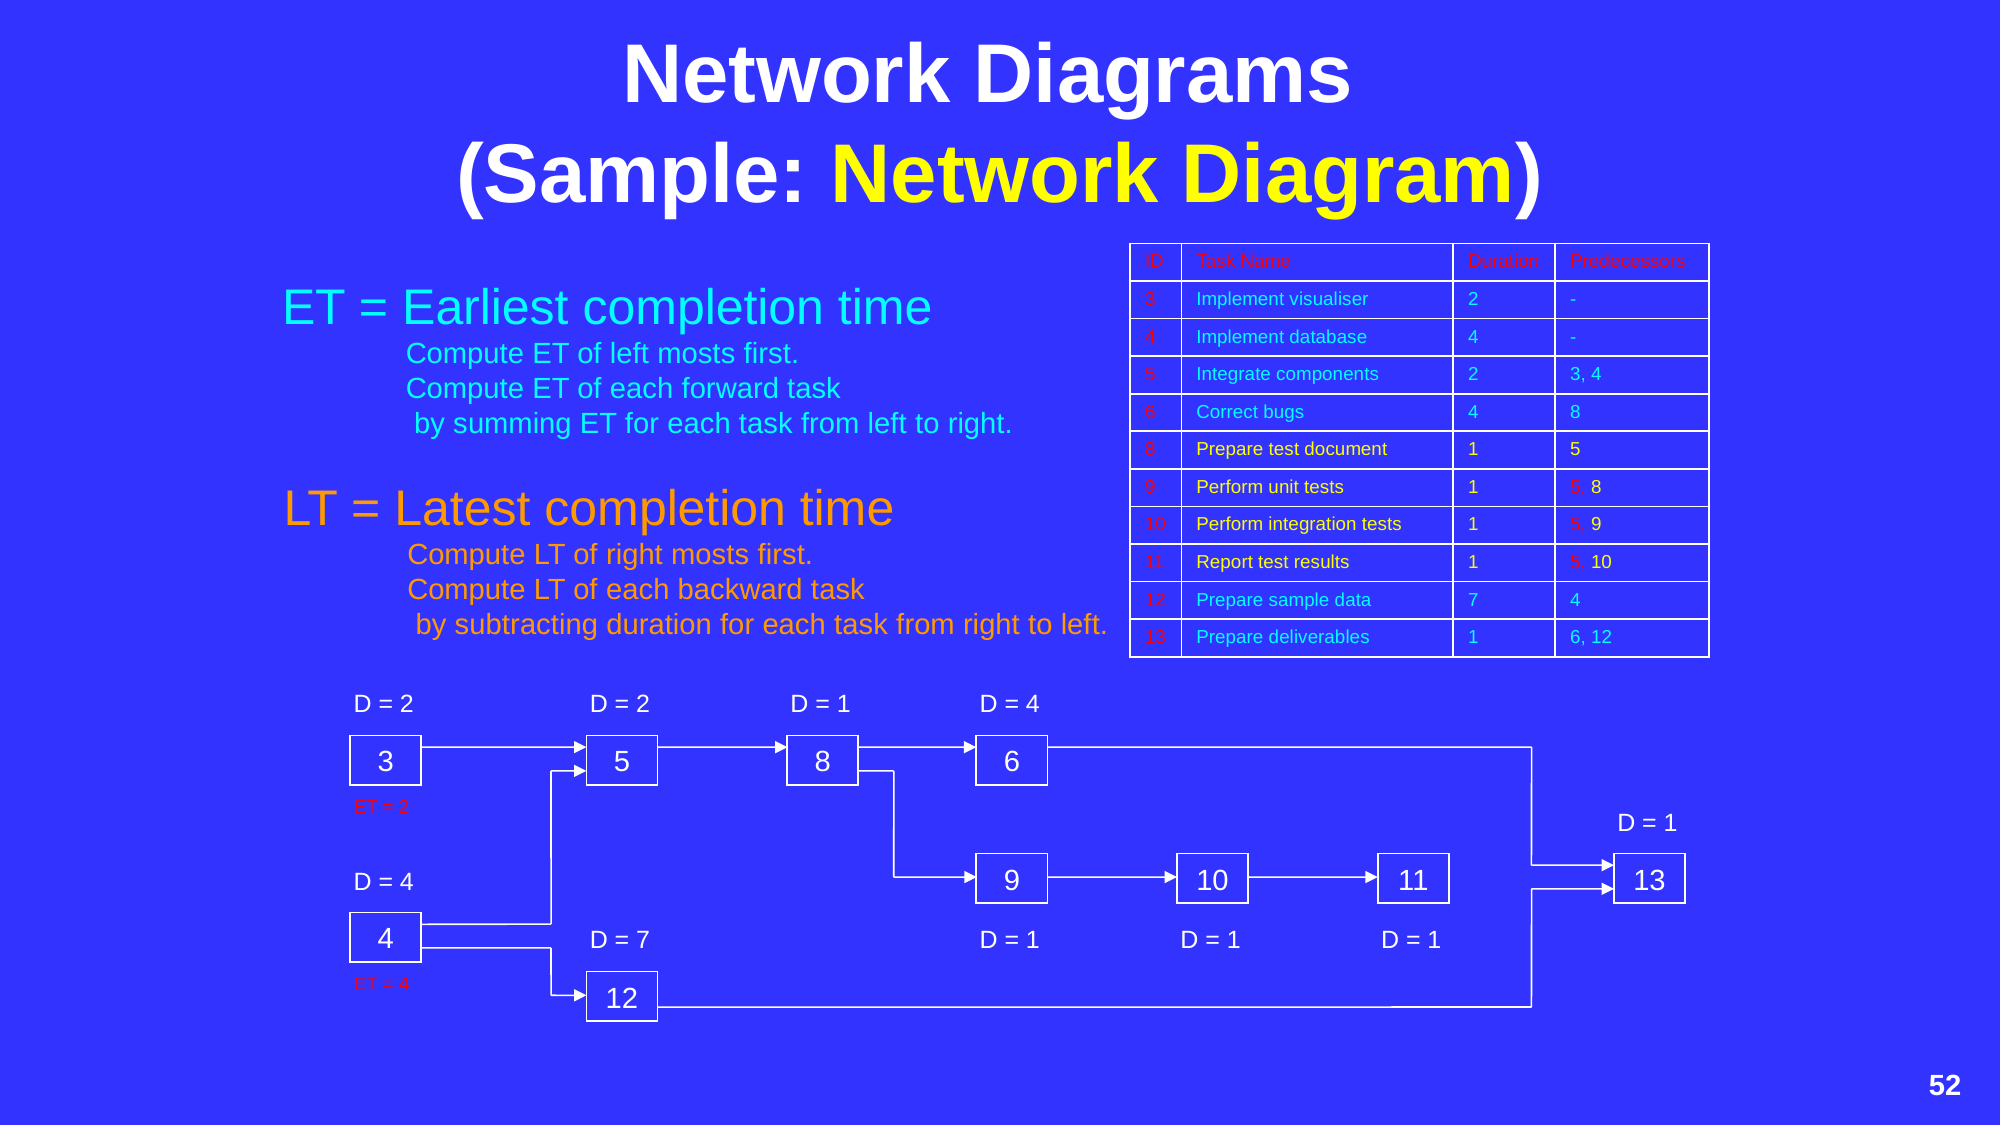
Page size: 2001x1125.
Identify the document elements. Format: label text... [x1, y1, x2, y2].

title Network Diagrams (Sample: Network Diagram) [149, 54, 1850, 185]
text_box D = 7 [574, 916, 666, 962]
table_cell 8 [1556, 395, 1708, 430]
text_box [1047, 870, 1178, 884]
table_cell 5, 10 [1556, 545, 1708, 581]
table_cell Implement visualiser [1182, 282, 1452, 318]
text_box [1532, 858, 1615, 872]
table_cell 5, 8 [1556, 470, 1708, 506]
text_box 12 [586, 971, 658, 1022]
table_cell 2 [1454, 282, 1554, 318]
text_box D = 1 [1165, 916, 1256, 962]
table_header Task Name [1182, 244, 1452, 280]
table_cell Correct bugs [1182, 395, 1452, 430]
table_cell Prepare sample data [1182, 582, 1452, 618]
text_box D = 4 [964, 680, 1055, 726]
text_box [1532, 882, 1615, 896]
table_cell 4 [1556, 582, 1708, 618]
text_box 6 [976, 735, 1048, 786]
table_cell - [1556, 319, 1708, 355]
text_box [552, 989, 587, 1002]
table_cell Integrate components [1182, 357, 1452, 393]
table_header ID [1131, 244, 1181, 280]
text_box ET = 2 [338, 786, 425, 825]
text_box ET = 4 [338, 964, 425, 1002]
text_box D = 4 [338, 857, 429, 903]
text_box D = 1 [964, 916, 1055, 962]
table_cell 5 [1131, 357, 1181, 393]
table_cell Implement database [1182, 319, 1452, 355]
text_box [894, 870, 977, 884]
table_cell 8 [1131, 432, 1181, 468]
table_cell 9 [1131, 470, 1181, 506]
table_cell Prepare test document [1182, 432, 1452, 468]
text_box 11 [1377, 853, 1449, 904]
table_cell 5 [1556, 432, 1708, 468]
table_cell 1 [1454, 432, 1554, 468]
table_cell 11 [1131, 545, 1181, 581]
table_cell 1 [1454, 507, 1554, 543]
text_box [858, 740, 977, 754]
table_cell 1 [1454, 470, 1554, 506]
table_cell 1 [1454, 545, 1554, 581]
text_box D = 2 [574, 680, 666, 726]
table_cell 7 [1454, 582, 1554, 618]
table_cell 12 [1131, 582, 1181, 618]
text_box 5 [586, 735, 658, 786]
text_box 13 [1613, 853, 1686, 904]
table_cell Report test results [1182, 545, 1452, 581]
text_box D = 1 [1366, 916, 1457, 962]
text_box [551, 764, 587, 778]
table_cell 4 [1454, 319, 1554, 355]
text_box [657, 740, 788, 754]
text_box ET = Earliest completion time Compute ET of left mosts first. Compute ET of each forward task by summing ET for each task from left to right. [267, 267, 1029, 447]
table_cell 5, 9 [1556, 507, 1708, 543]
table_cell 3 [1131, 282, 1181, 318]
text_box 9 [976, 853, 1048, 904]
table_cell 2 [1454, 357, 1554, 393]
table_cell 6 [1131, 395, 1181, 430]
table_cell 1 [1454, 620, 1554, 656]
slide_number 52 [1701, 1058, 1977, 1125]
text_box D = 1 [775, 680, 866, 726]
table_cell 10 [1131, 507, 1181, 543]
table_cell 13 [1131, 620, 1181, 656]
text_box 4 [350, 912, 422, 963]
table_cell 6, 12 [1556, 620, 1708, 656]
table_cell Prepare deliverables [1182, 620, 1452, 656]
table_cell 4 [1131, 319, 1181, 355]
text_box D = 2 [338, 680, 429, 726]
text_box [1247, 870, 1378, 884]
table_header Predecessors [1556, 244, 1708, 280]
text_box [421, 740, 587, 754]
text_box 8 [787, 735, 859, 786]
table_cell Perform integration tests [1182, 507, 1452, 543]
text_box LT = Latest completion time Compute LT of right mosts first. Compute LT of each backward task by subtracting duration for each task from right to left. [268, 467, 1125, 648]
table_cell - [1556, 282, 1708, 318]
text_box 3 [350, 735, 422, 786]
table_cell 4 [1454, 395, 1554, 430]
table_header Duration [1454, 244, 1554, 280]
text_box 10 [1177, 853, 1249, 904]
table_cell 3, 4 [1556, 357, 1708, 393]
text_box D = 1 [1602, 798, 1693, 844]
table_cell Perform unit tests [1182, 470, 1452, 506]
